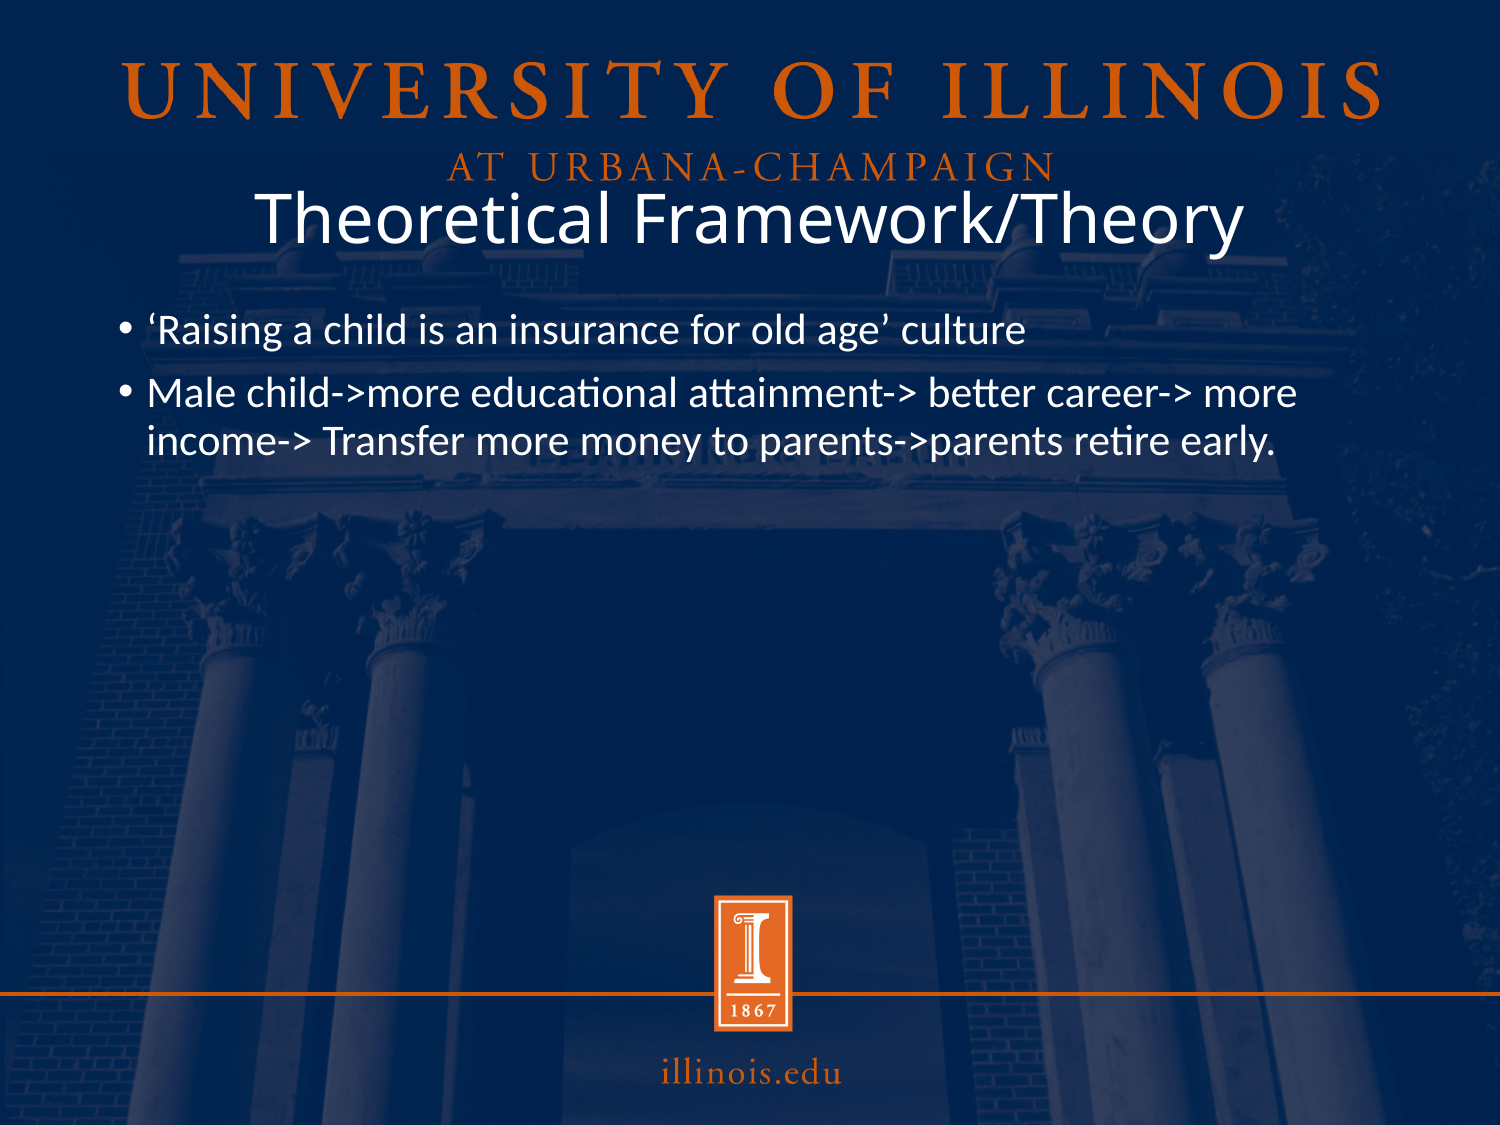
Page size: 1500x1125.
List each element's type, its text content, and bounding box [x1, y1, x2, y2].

title Theoretical Framework/Theory [103, 112, 1397, 299]
list ‘Raising a child is an insurance for old age’ culture Male child->more educational attainment-> better career-> more income-> Transfer more money to parents->parents retire early. [103, 299, 1397, 1014]
picture [0, 0, 1500, 1125]
